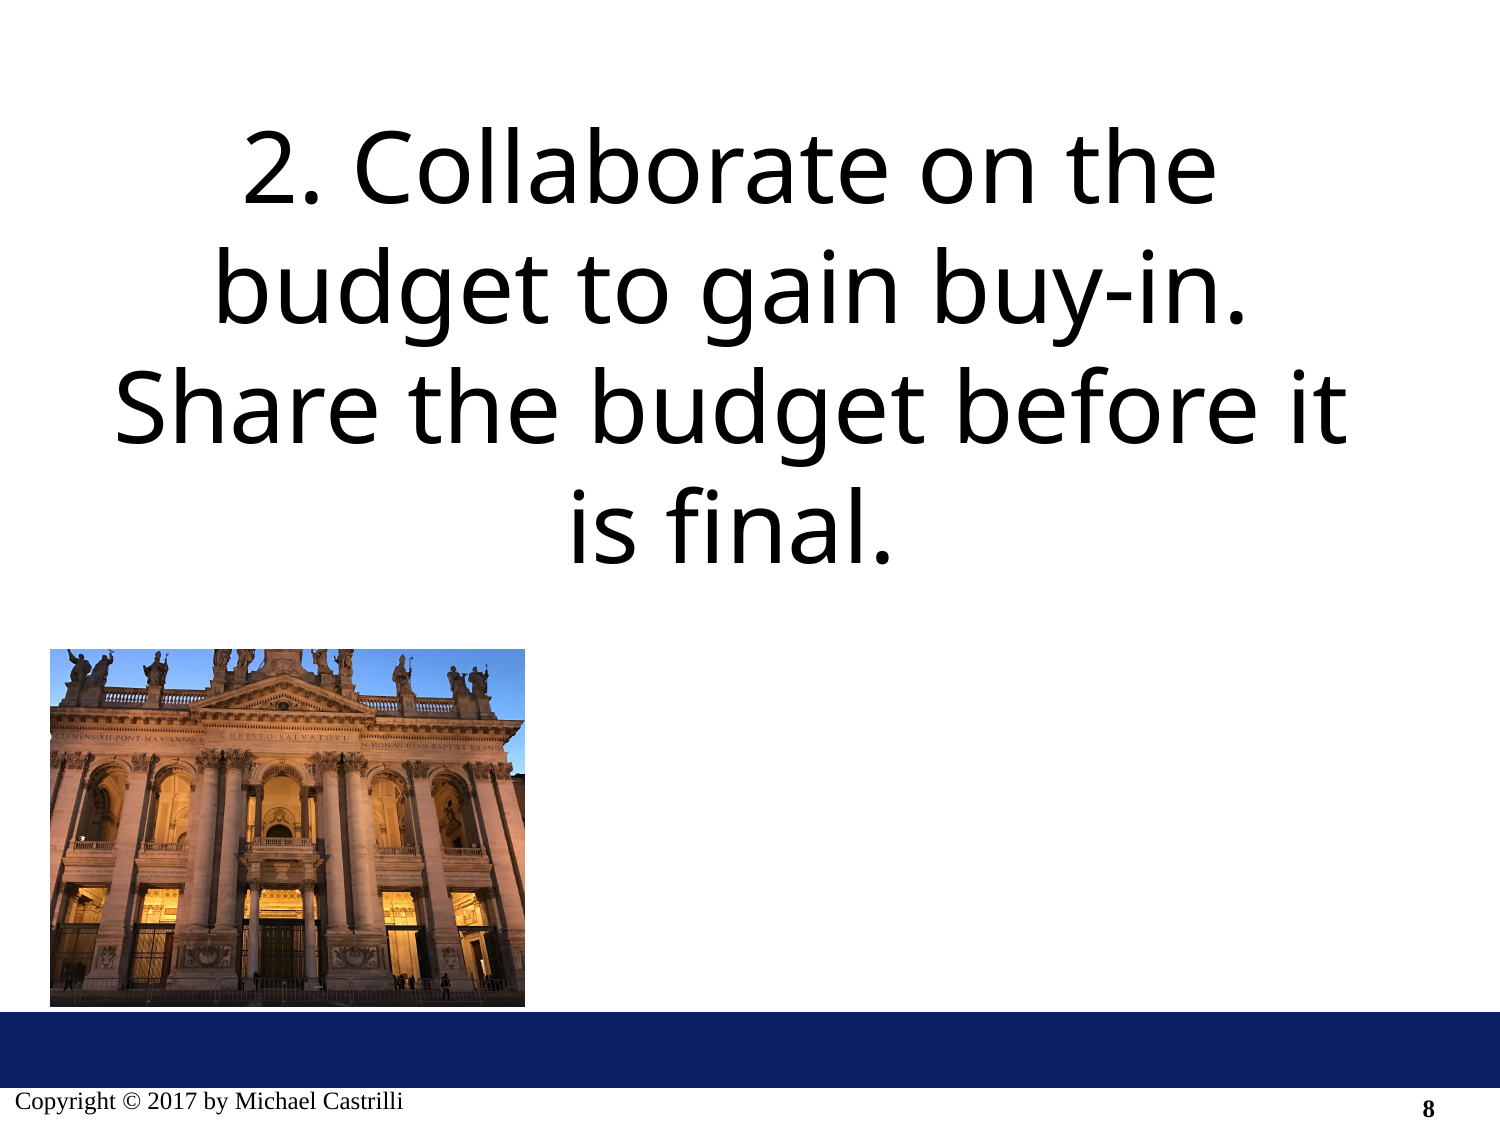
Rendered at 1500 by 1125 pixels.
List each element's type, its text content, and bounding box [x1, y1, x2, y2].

slide_number 8 [1100, 1077, 1450, 1125]
picture [0, 1012, 1500, 1088]
picture [49, 649, 526, 1007]
title 2. Collaborate on the budget to gain buy-in. Share the budget before it is final. [50, 99, 1413, 588]
